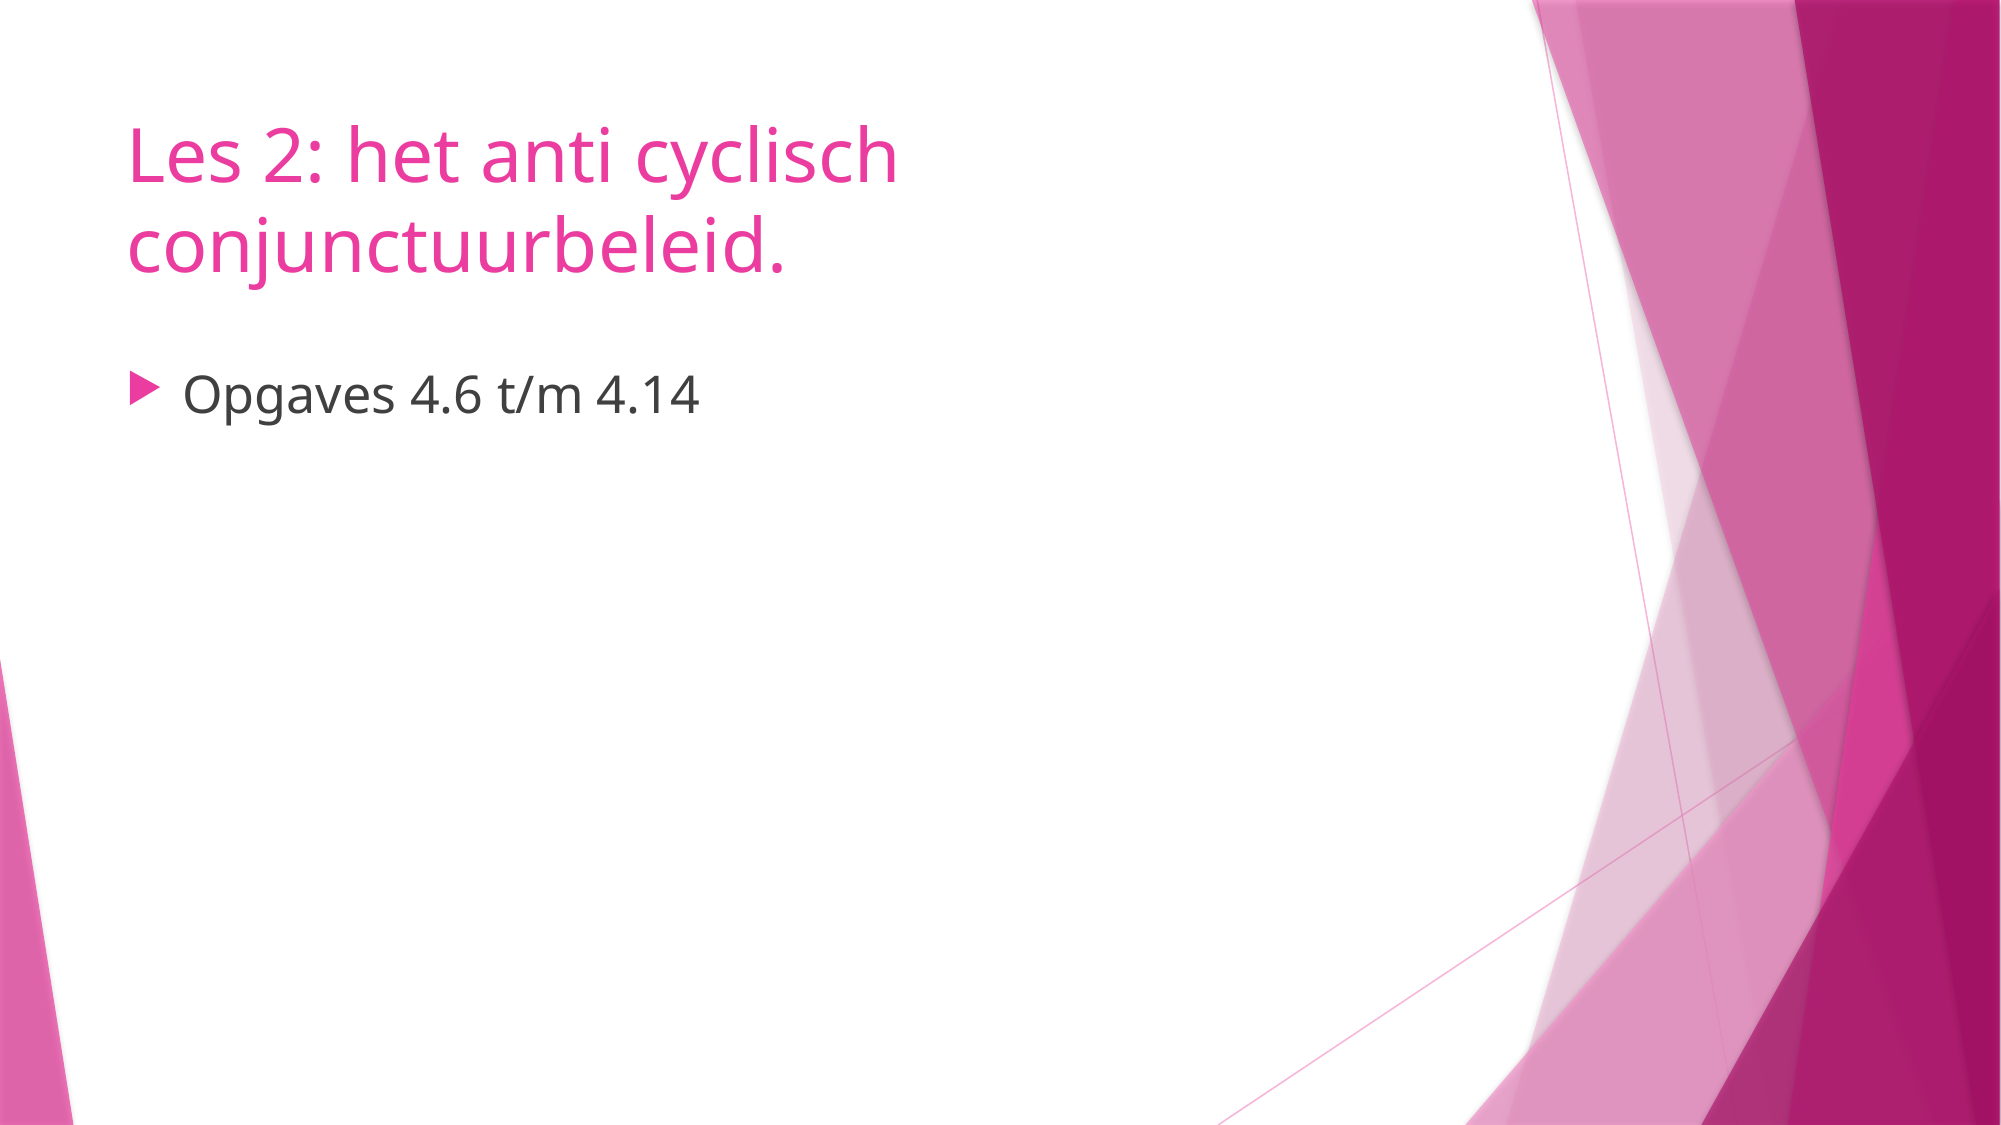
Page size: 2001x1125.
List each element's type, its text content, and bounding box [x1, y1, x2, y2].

list Opgaves 4.6 t/m 4.14 [111, 354, 1522, 992]
title Les 2: het anti cyclisch conjunctuurbeleid. [111, 99, 1522, 317]
